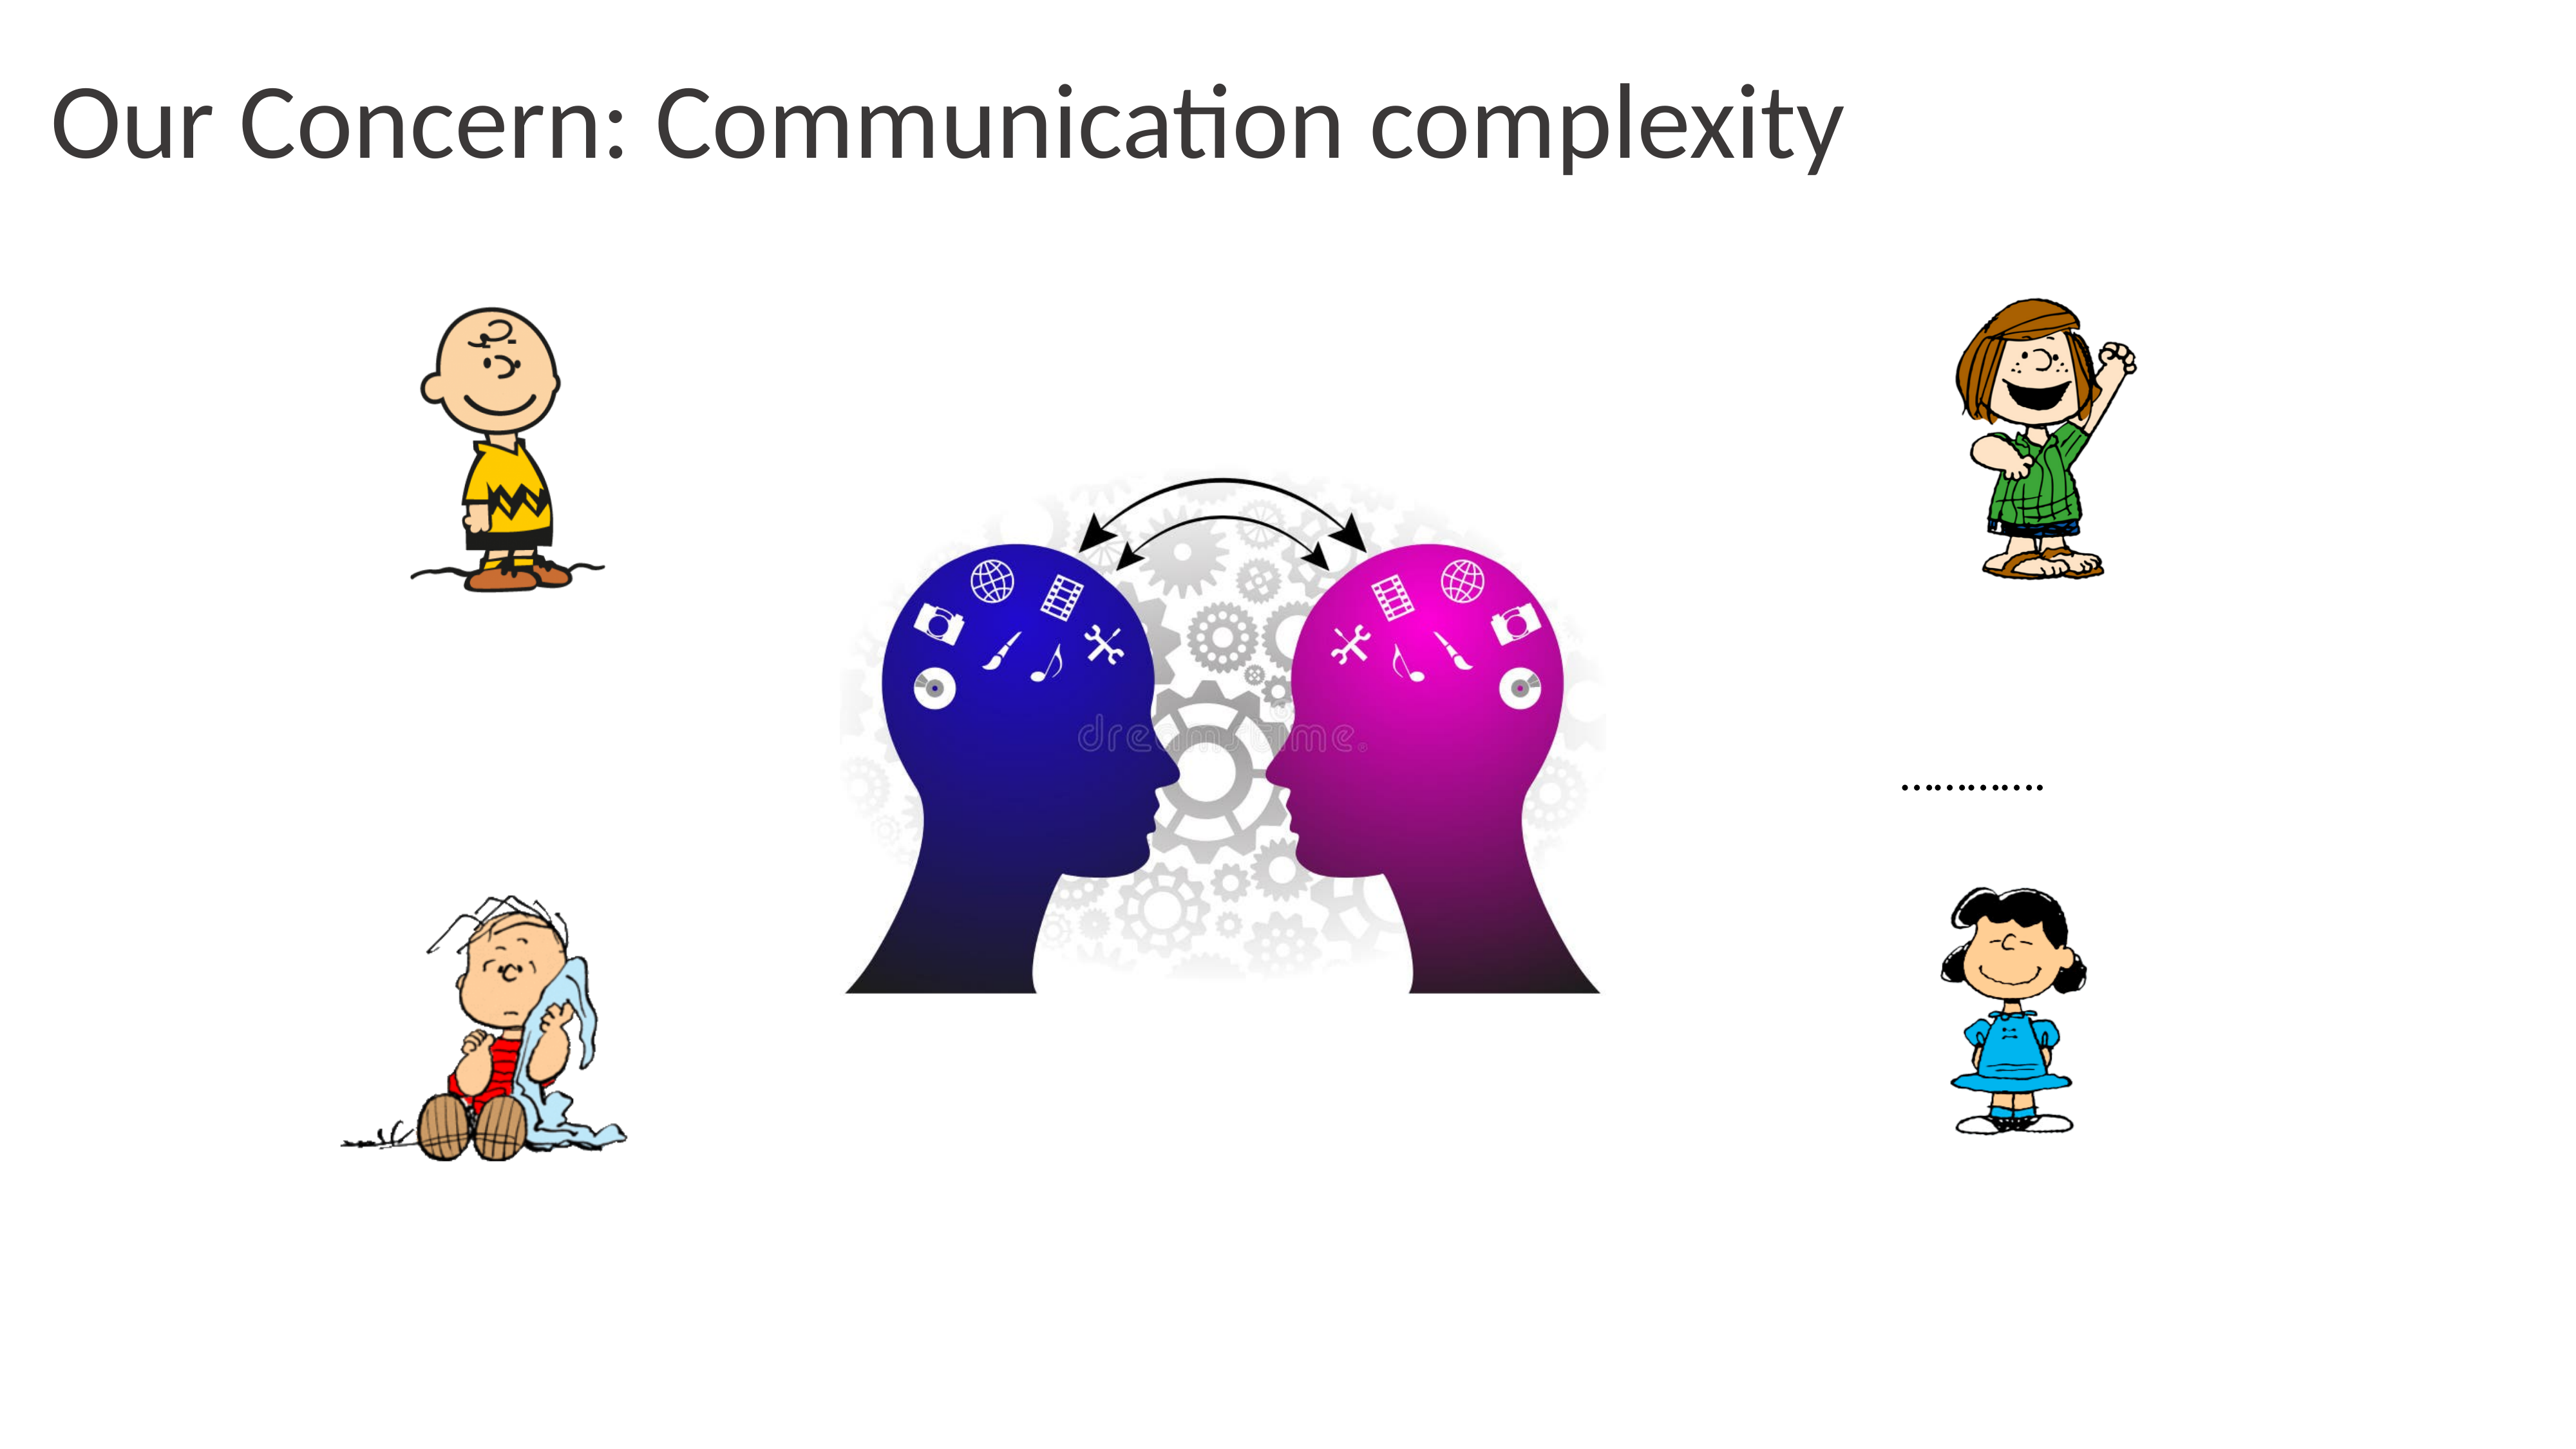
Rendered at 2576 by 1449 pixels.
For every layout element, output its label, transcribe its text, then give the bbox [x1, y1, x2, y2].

picture [1859, 876, 2167, 1137]
picture [840, 453, 1606, 996]
text_box Our Concern: Communication complexity [41, 46, 2539, 231]
picture [339, 876, 629, 1163]
picture [1949, 290, 2148, 597]
text_box …………. [1891, 737, 2056, 805]
picture [339, 281, 676, 618]
